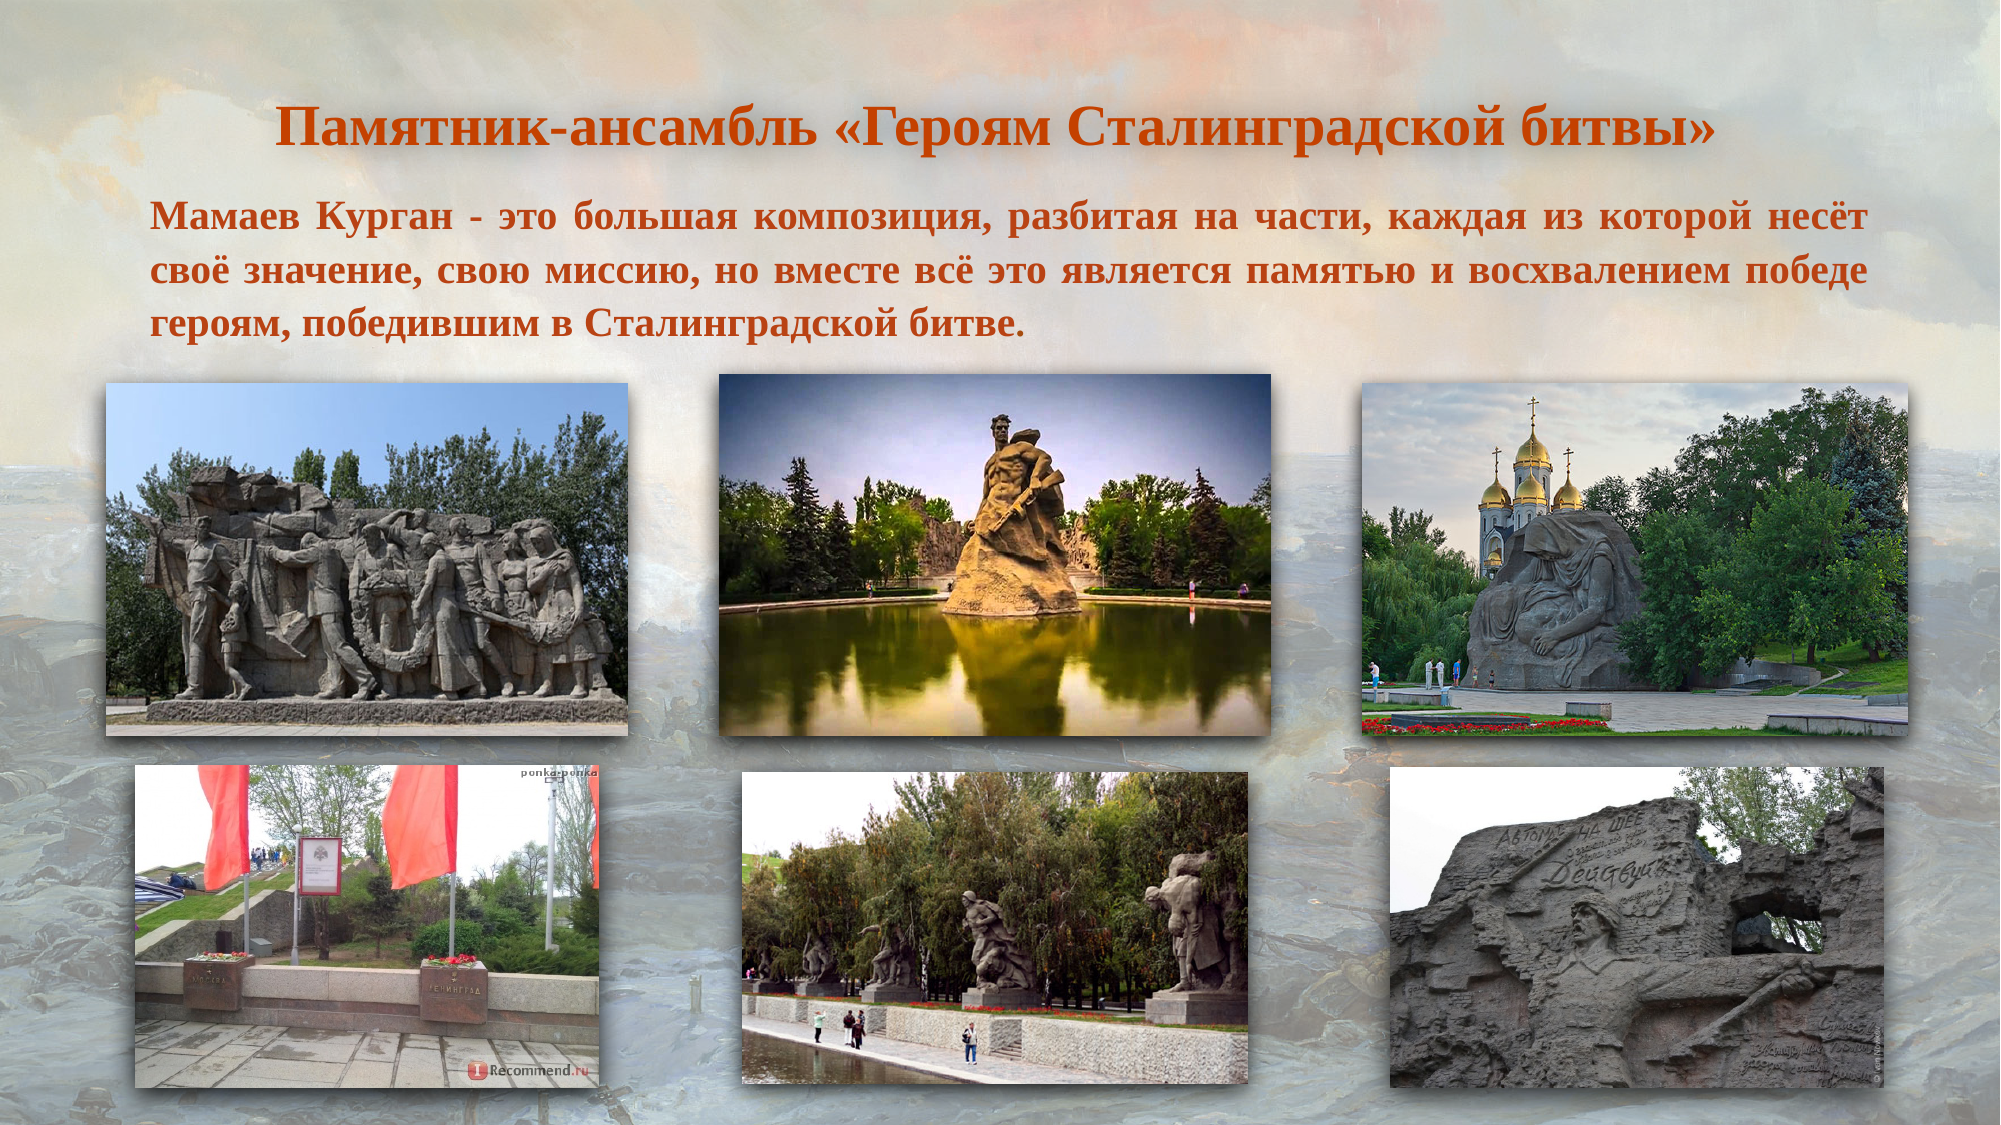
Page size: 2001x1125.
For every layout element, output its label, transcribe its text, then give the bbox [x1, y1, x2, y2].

picture [1390, 767, 1884, 1088]
picture [135, 765, 600, 1088]
picture [106, 383, 628, 736]
text_box Мамаев Курган - это большая композиция, разбитая на части, каждая из которой несёт своё значение, свою миссию, но вместе всё это является памятью и восхвалением победе героям, победившим в Сталинградской битве. [135, 177, 1884, 353]
picture [742, 772, 1248, 1084]
text_box Памятник-ансамбль «Героям Сталинградской битвы» [216, 80, 1908, 165]
picture [719, 374, 1271, 736]
picture [1362, 383, 1908, 736]
